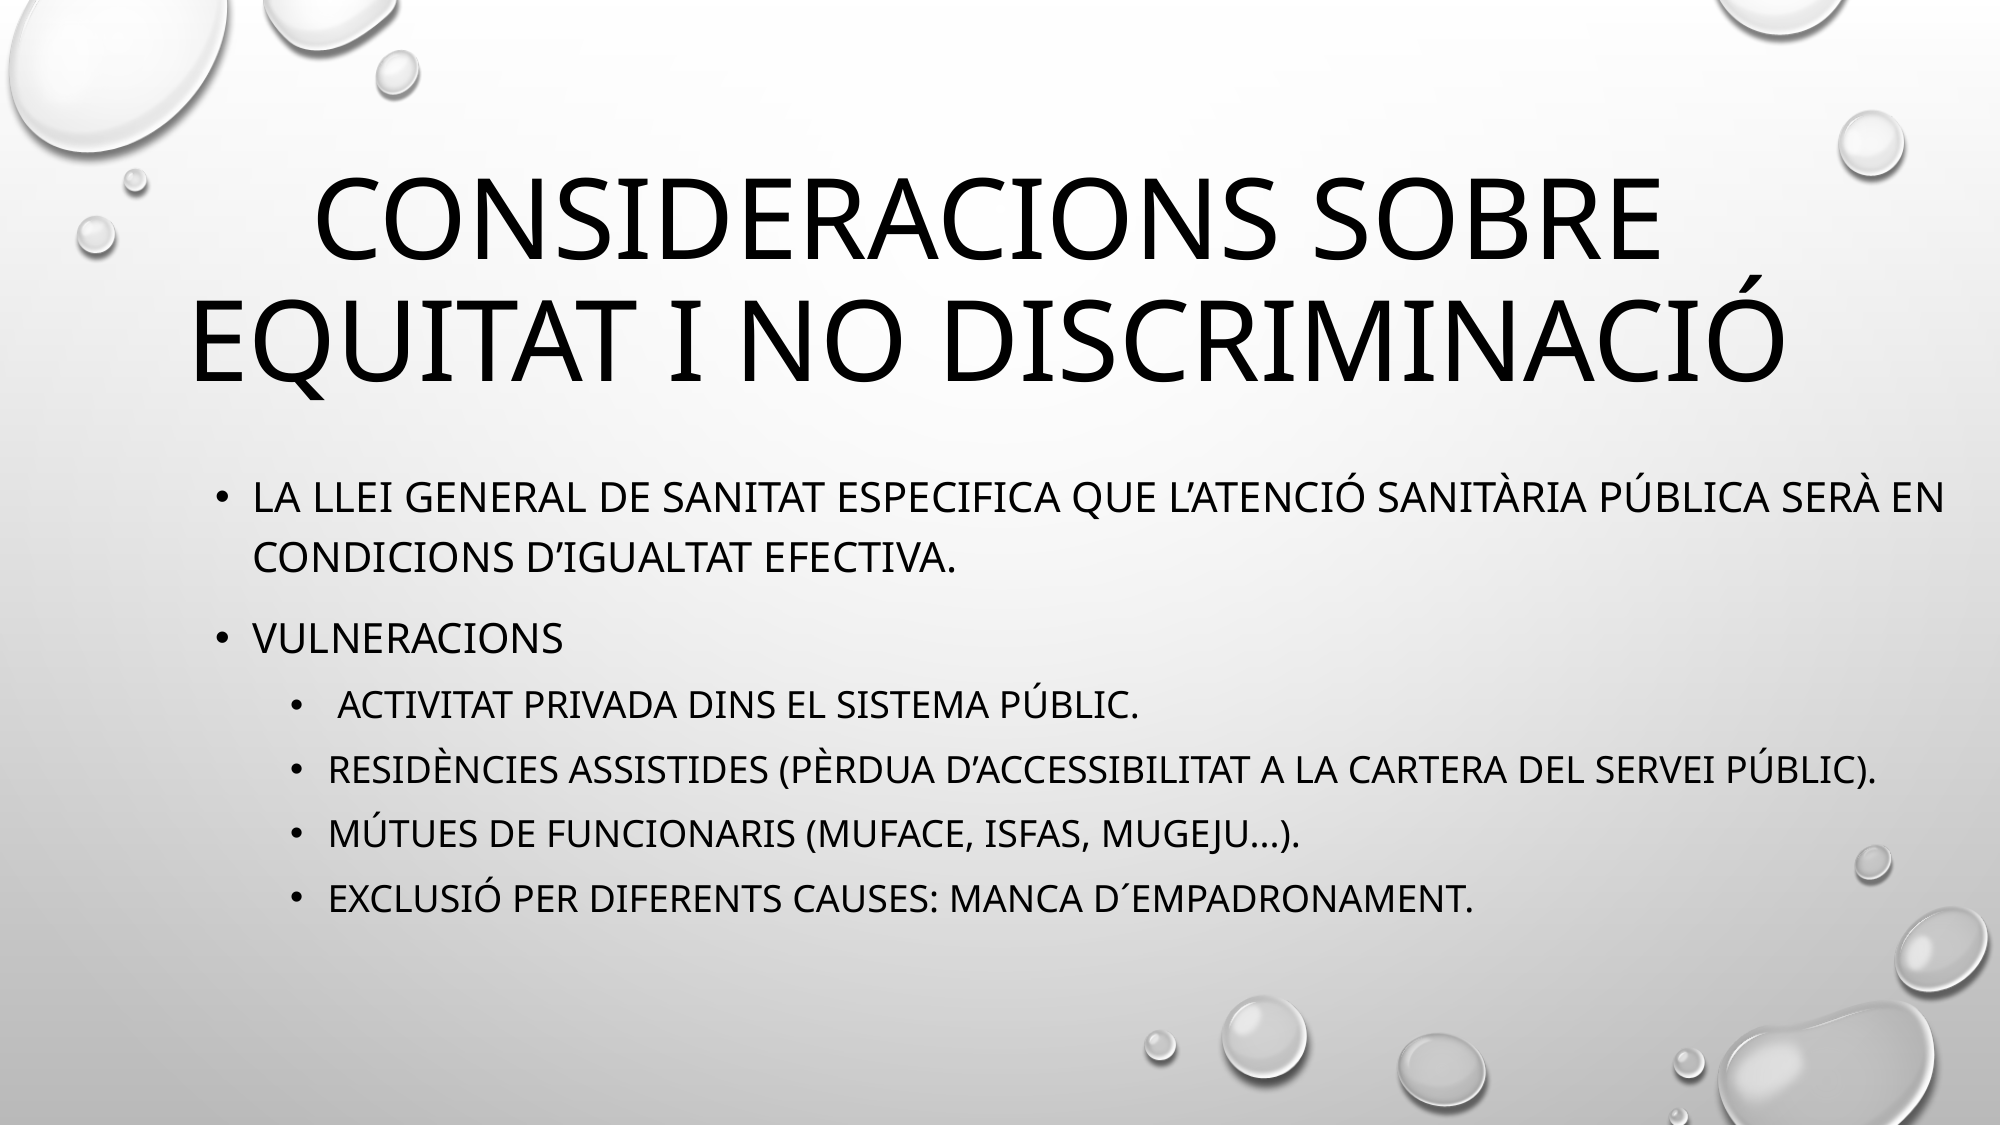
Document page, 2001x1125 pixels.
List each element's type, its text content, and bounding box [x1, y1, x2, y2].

list La llei general de sanitat especifica que l’atenció sanitària pública serà en condicions d’igualtat efectiva. Vulneracions activitat privada dins el sistema públic. Residències assistides (pèrdua d’accessibilitat a la cartera del servei públic). Mútues de funcionaris (muface, isfas, mugeju...). Exclusió per diferents causes: manca d´empadronament. [200, 453, 1968, 1016]
picture [0, 0, 2000, 1125]
title Consideracions sobre equitat i no discriminació [138, 153, 1839, 415]
